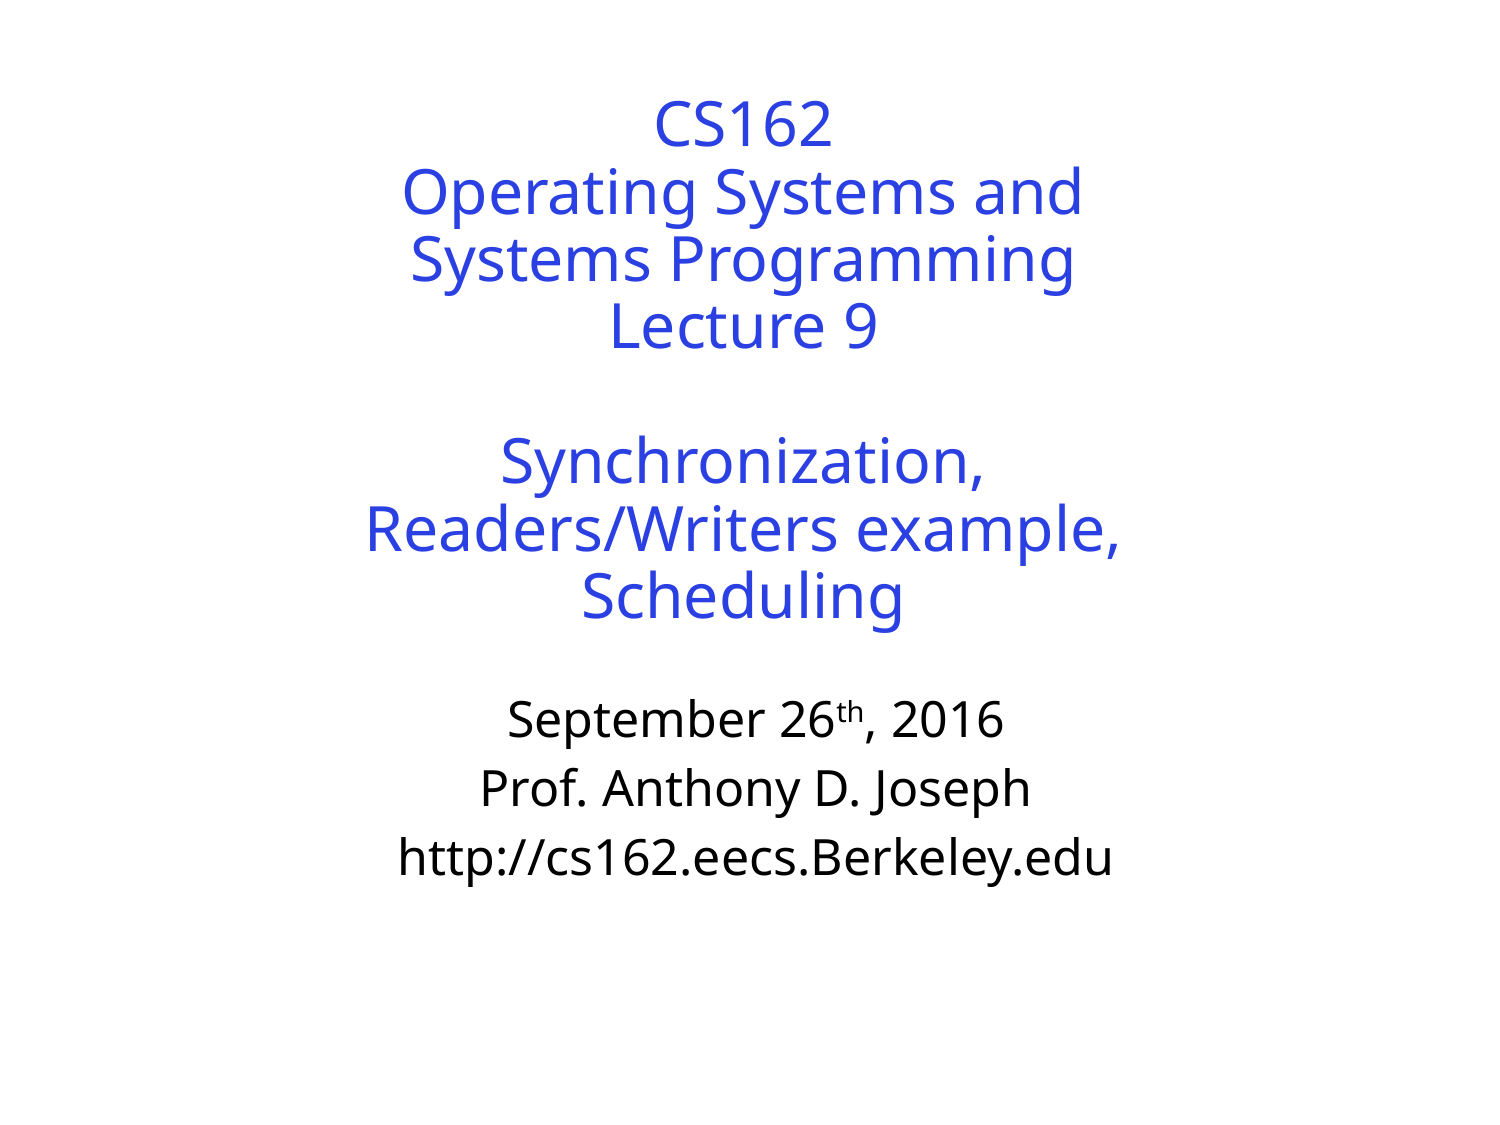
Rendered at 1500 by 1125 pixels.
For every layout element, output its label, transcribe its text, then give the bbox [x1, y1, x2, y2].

title CS162 Operating Systems and Systems Programming Lecture 9 Synchronization, Readers/Writers example, Scheduling [99, 174, 1388, 550]
subtitle September 26th, 2016 Prof. Anthony D. Joseph http://cs162.eecs.Berkeley.edu [99, 687, 1413, 925]
